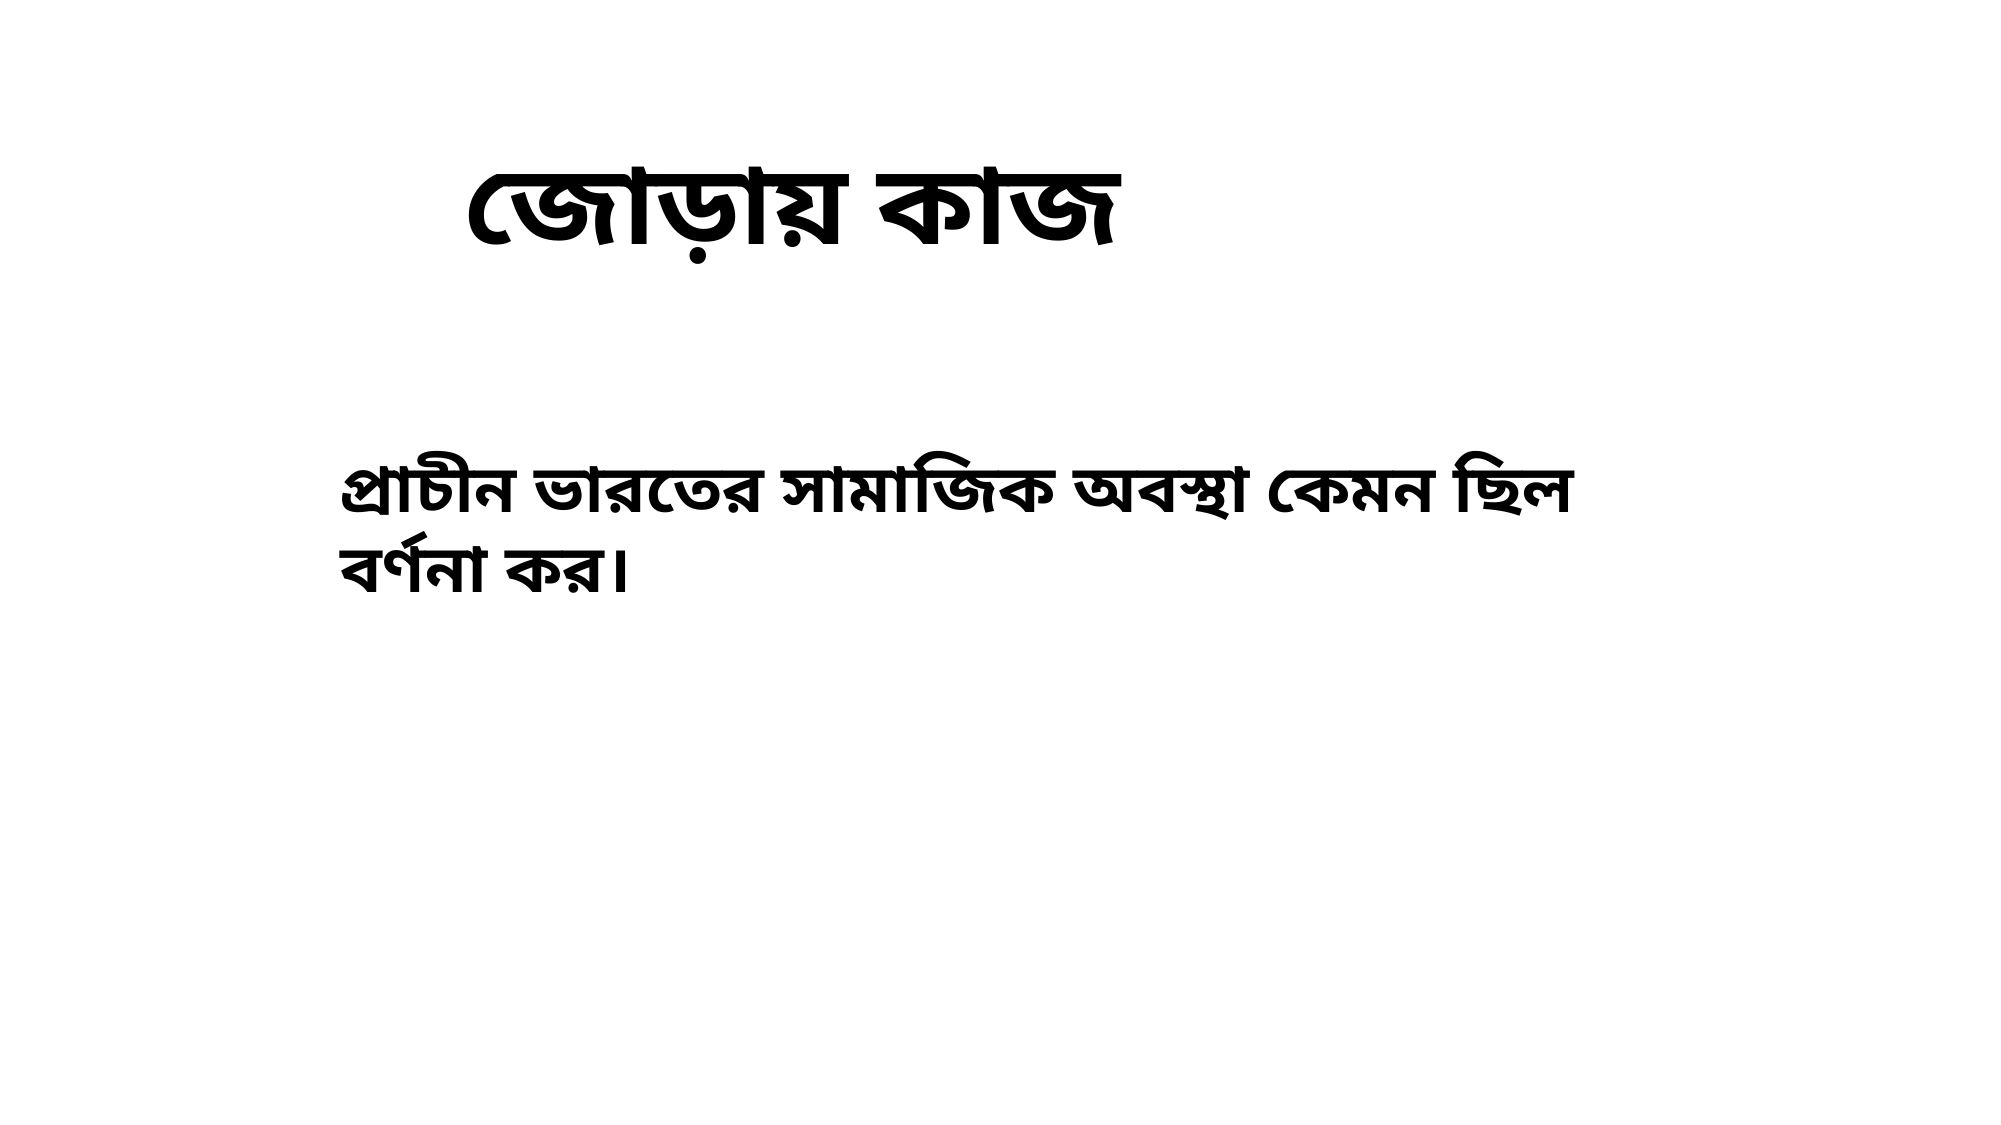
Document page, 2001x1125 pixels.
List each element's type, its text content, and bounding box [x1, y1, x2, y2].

text_box প্রাচীন ভারতের সামাজিক অবস্থা কেমন ছিল বর্ণনা কর। [324, 436, 1690, 615]
text_box জোড়ায় কাজ [448, 123, 1138, 277]
